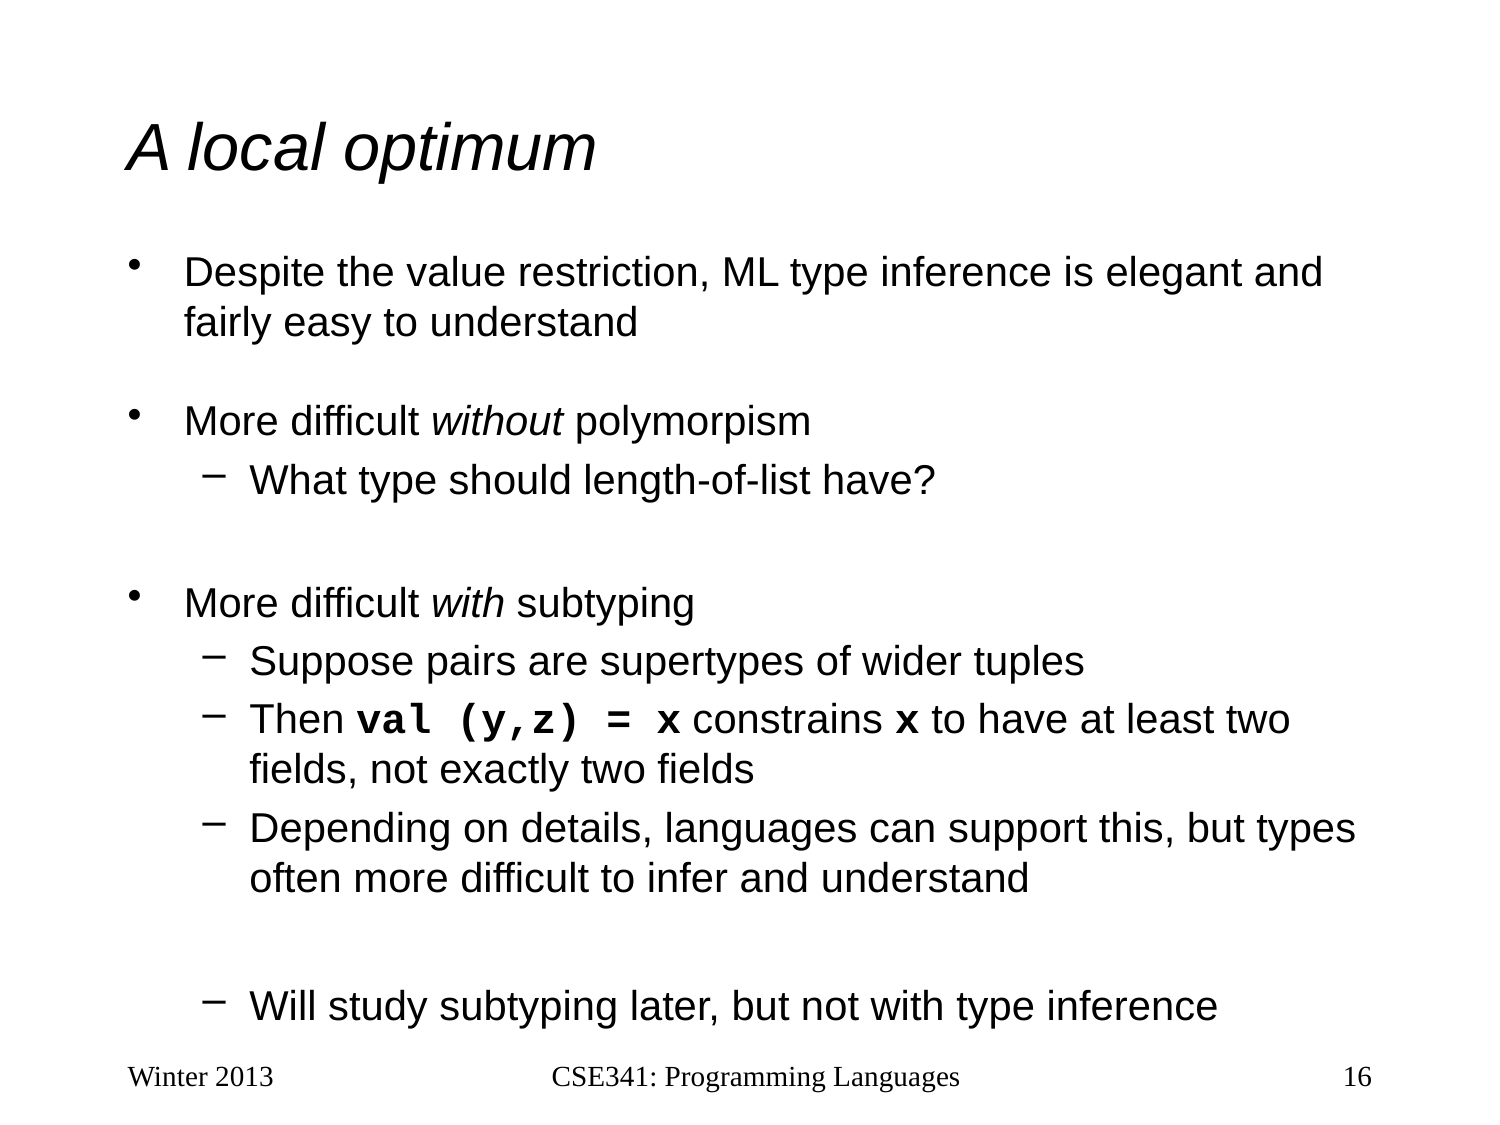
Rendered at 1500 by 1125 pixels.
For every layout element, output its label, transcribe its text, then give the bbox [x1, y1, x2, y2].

footer CSE341: Programming Languages [474, 1049, 1038, 1125]
list Despite the value restriction, ML type inference is elegant and fairly easy to understand More difficult without polymorpism What type should length-of-list have? More difficult with subtyping Suppose pairs are supertypes of wider tuples Then val (y,z) = x constrains x to have at least two fields, not exactly two fields Depending on details, languages can support this, but types often more difficult to infer and understand Will study subtyping later, but not with type inference [112, 237, 1388, 976]
slide_number Winter 2013 [112, 1049, 426, 1125]
slide_number 16 [1074, 1049, 1388, 1125]
title A local optimum [112, 49, 1388, 237]
